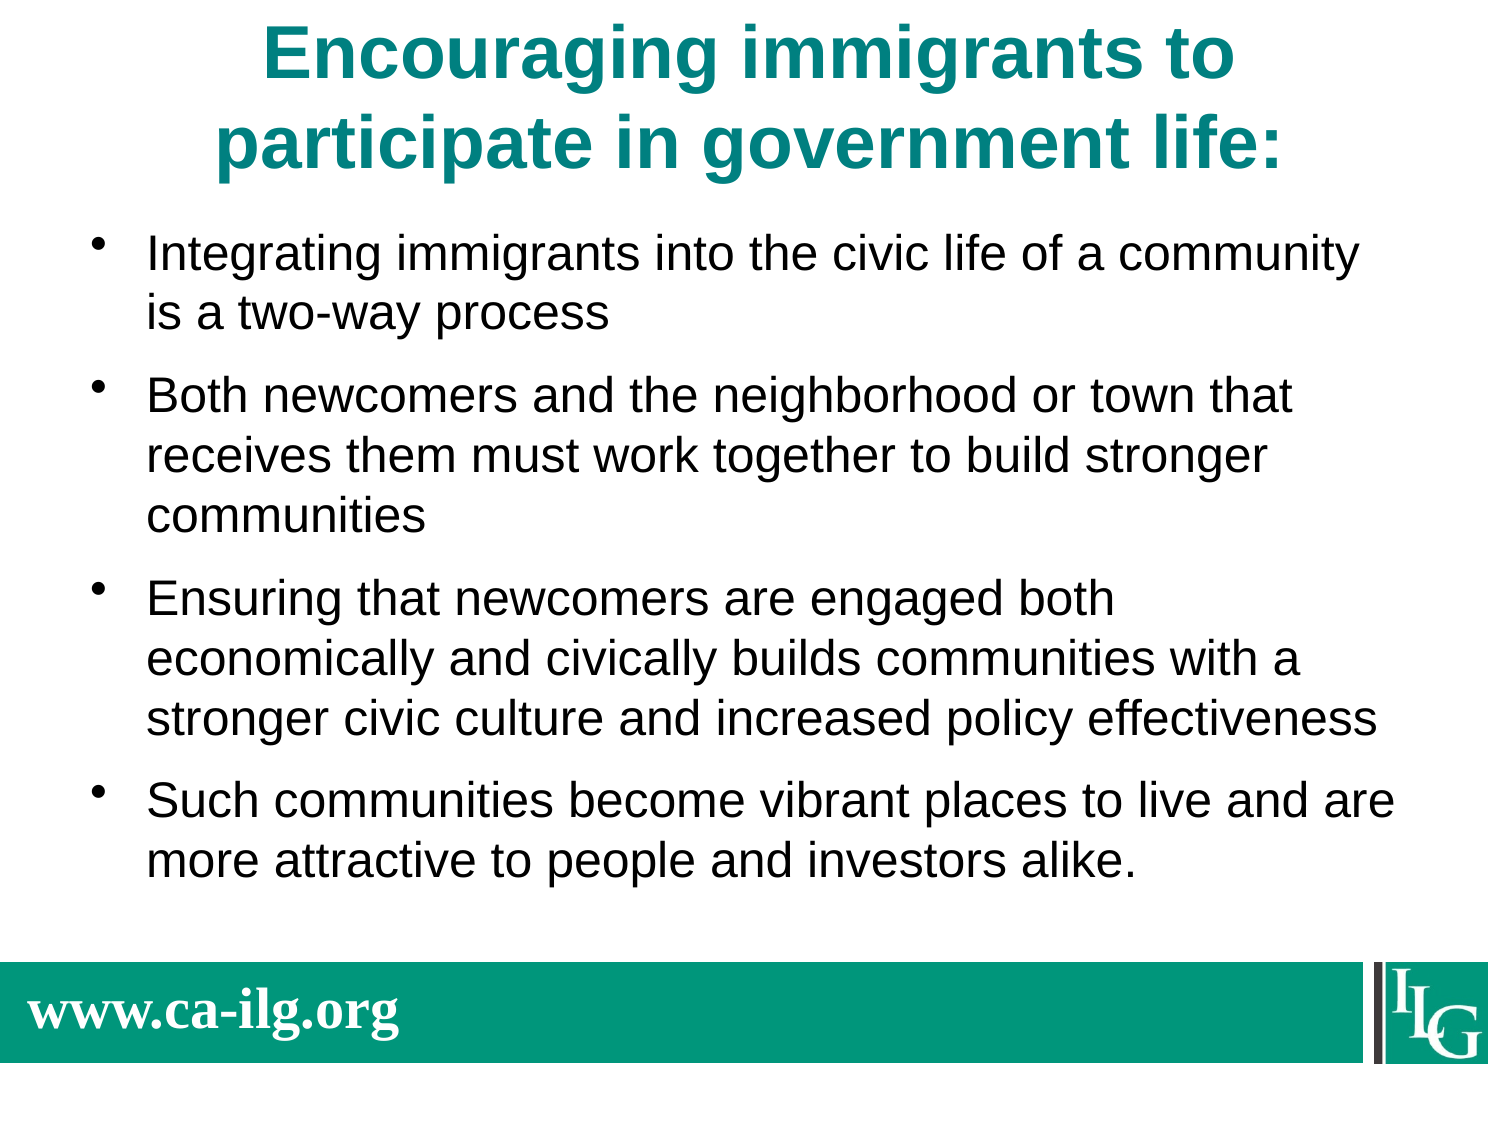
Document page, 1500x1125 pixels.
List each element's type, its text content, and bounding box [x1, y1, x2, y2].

title Encouraging immigrants to participate in government life: [75, 0, 1425, 188]
picture [1374, 962, 1488, 1064]
picture [0, 962, 1363, 1063]
list Integrating immigrants into the civic life of a community is a two-way process Both newcomers and the neighborhood or town that receives them must work together to build stronger communities Ensuring that newcomers are engaged both economically and civically builds communities with a stronger civic culture and increased policy effectiveness Such communities become vibrant places to live and are more attractive to people and investors alike. [75, 212, 1425, 950]
